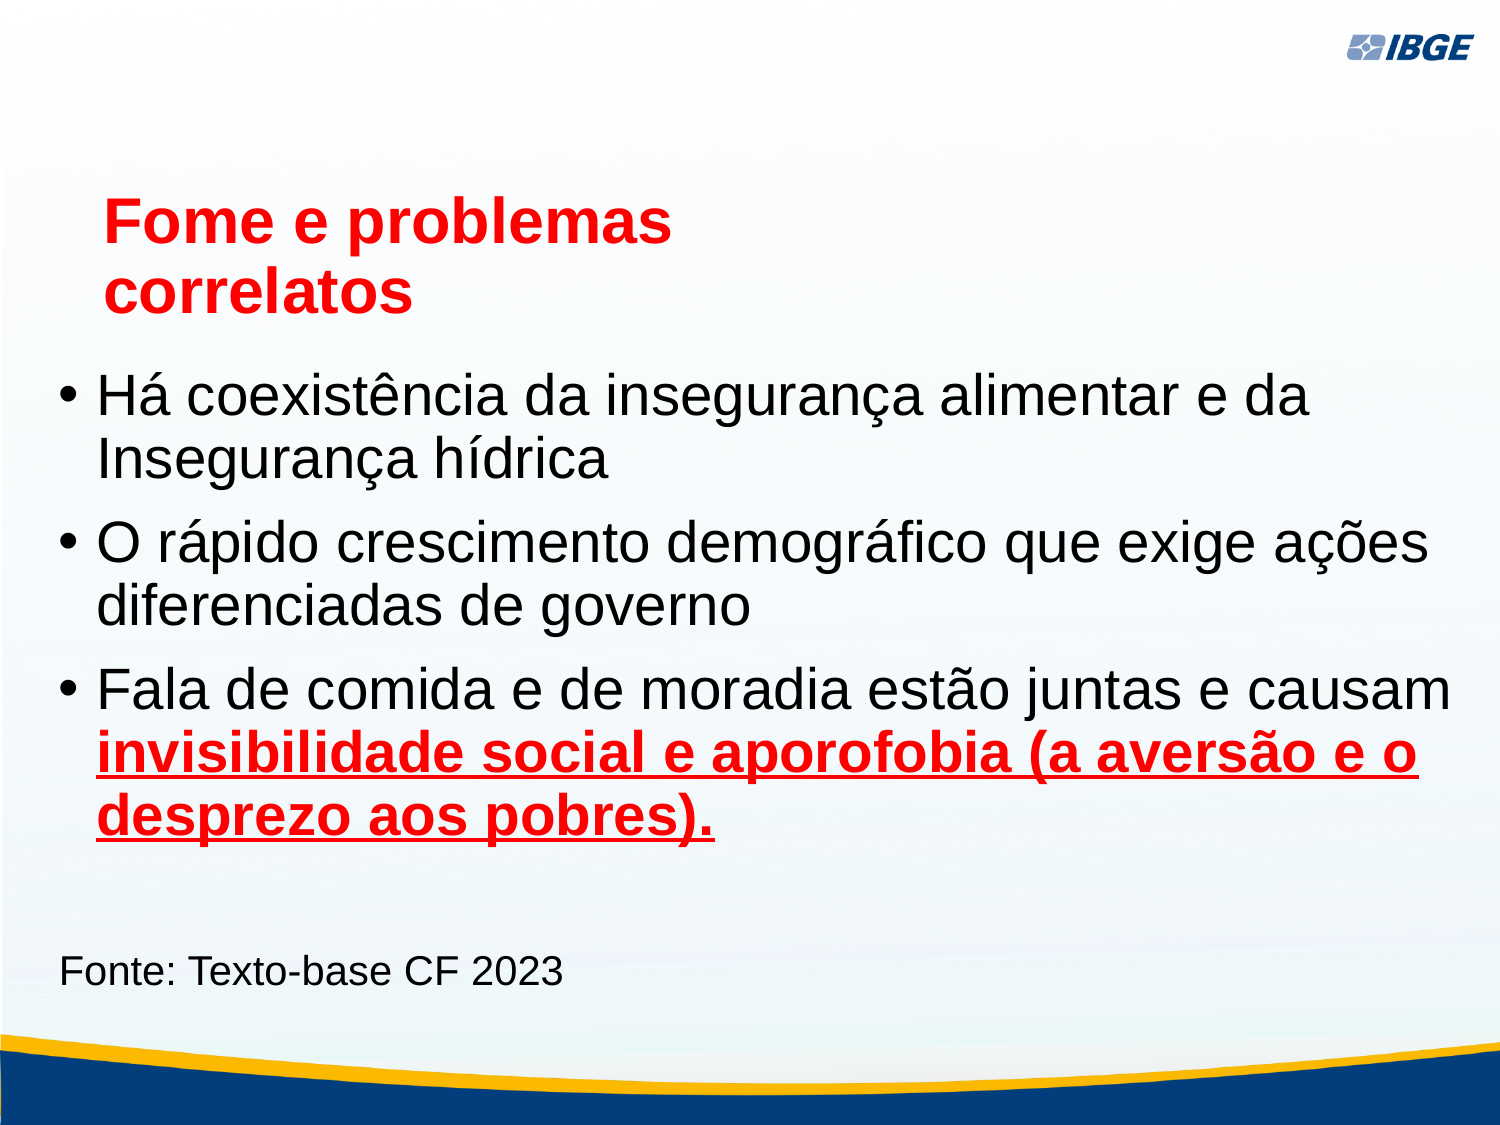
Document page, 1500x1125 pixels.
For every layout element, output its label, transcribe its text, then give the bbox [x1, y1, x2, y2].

picture [0, 0, 1500, 1125]
title Fome e problemas correlatos [103, 187, 963, 328]
list Há coexistência da insegurança alimentar e da Insegurança hídrica O rápido crescimento demográfico que exige ações diferenciadas de governo Fala de comida e de moradia estão juntas e causam invisibilidade social e aporofobia (a aversão e o desprezo aos pobres). Fonte: Texto-base CF 2023 [58, 365, 1468, 900]
